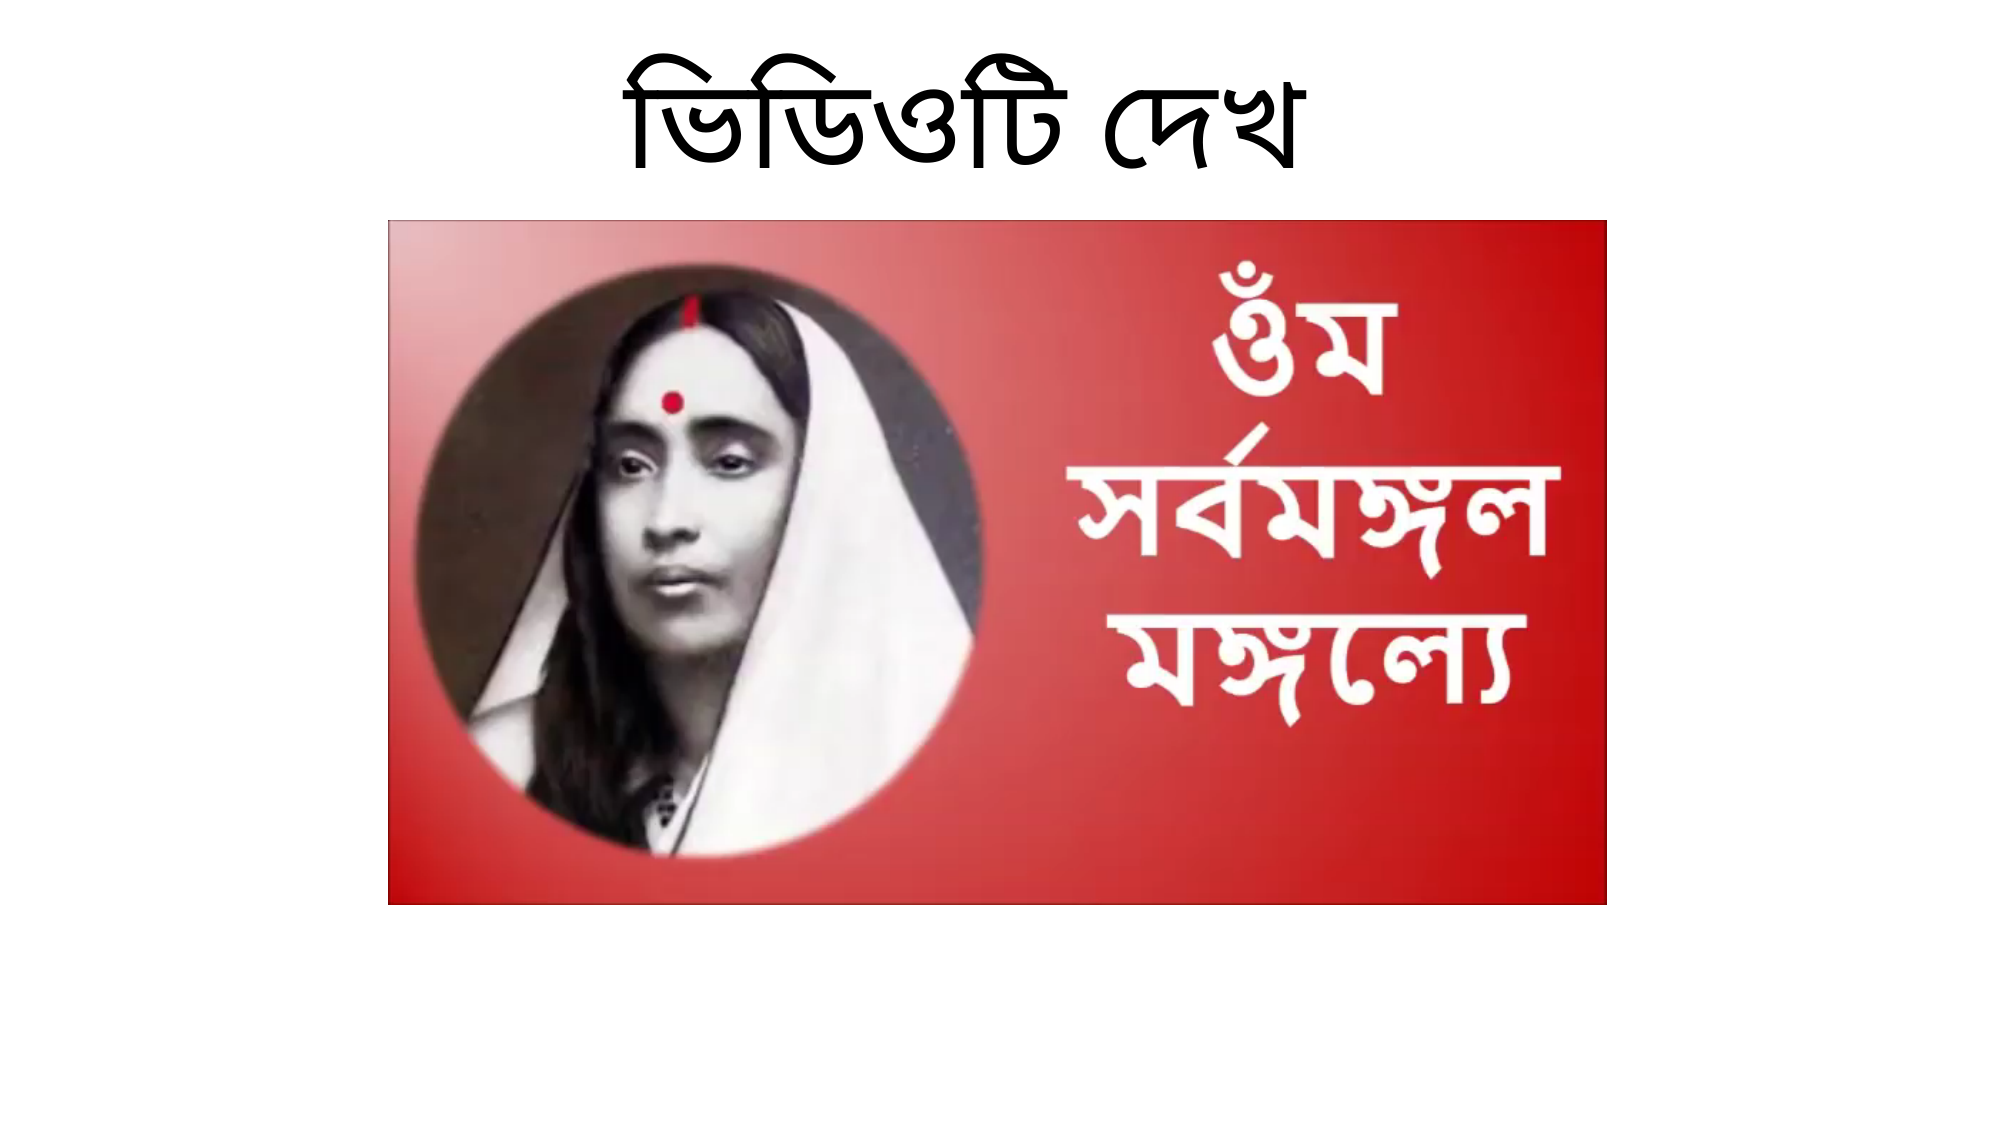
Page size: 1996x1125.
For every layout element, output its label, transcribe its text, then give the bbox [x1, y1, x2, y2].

text_box ভিডিওটি দেখ [385, 35, 1610, 201]
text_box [388, 219, 1607, 905]
